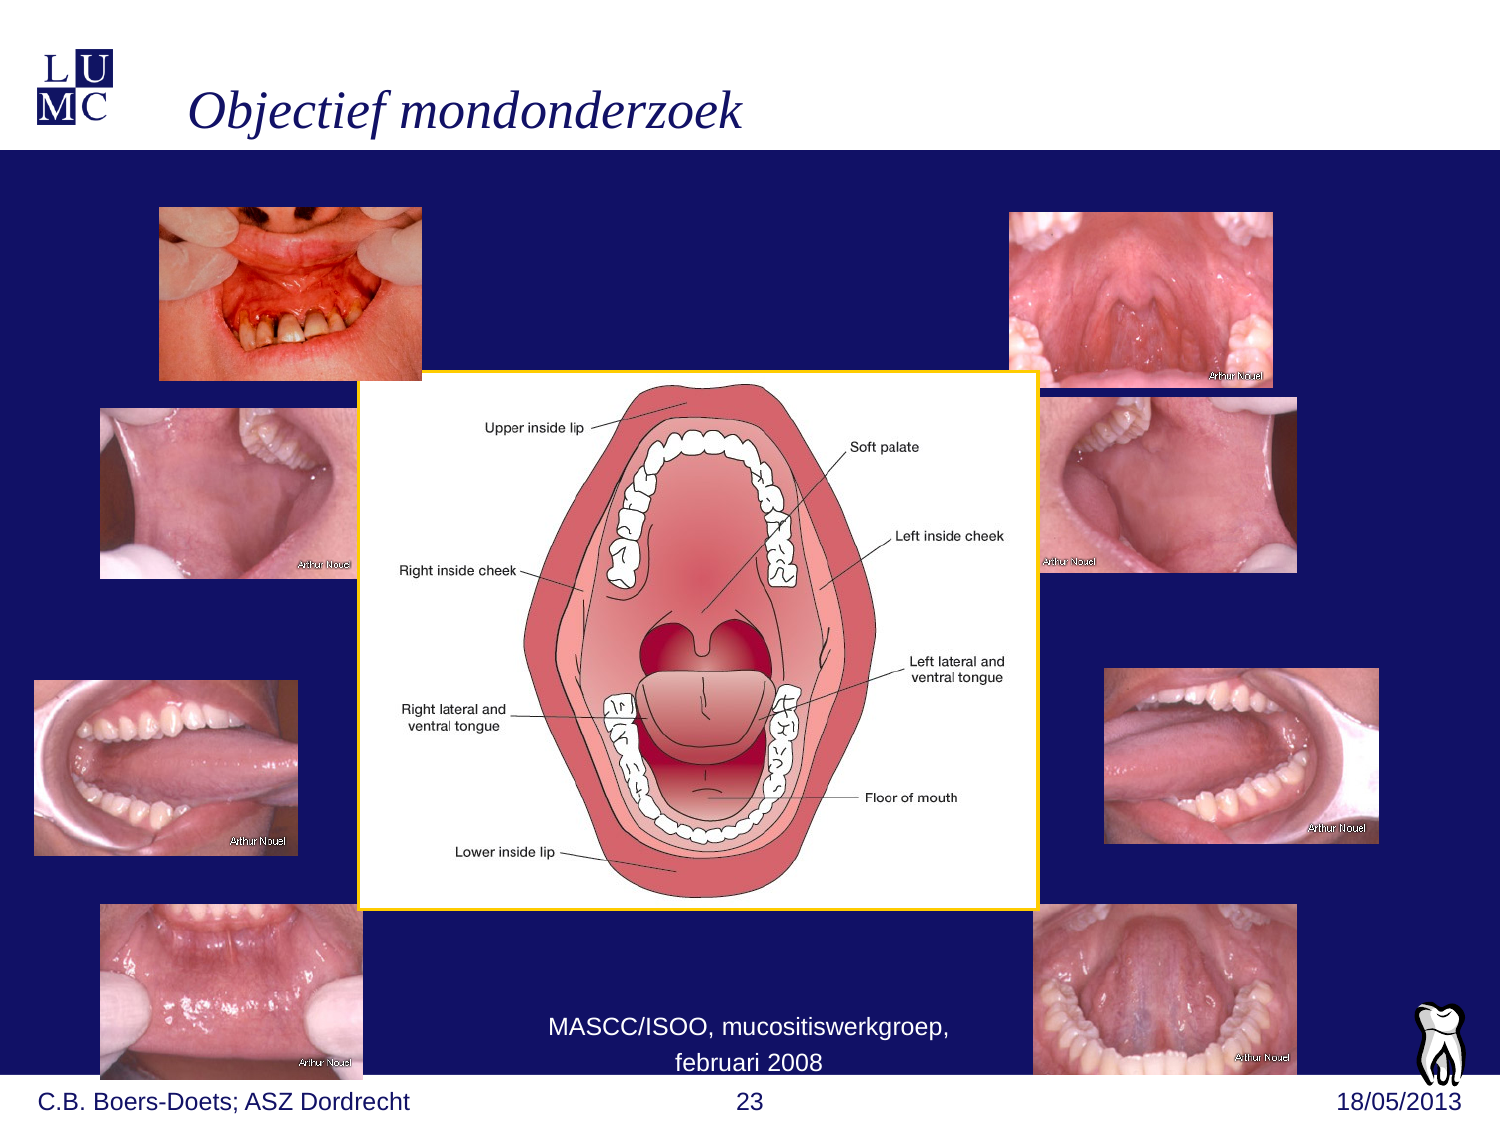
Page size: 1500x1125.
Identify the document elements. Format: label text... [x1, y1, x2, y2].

picture [37, 49, 113, 125]
footer C.B. Boers-Doets; ASZ Dordrecht [37, 1074, 675, 1125]
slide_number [825, 1074, 1463, 1125]
picture [34, 680, 298, 856]
picture [1104, 668, 1380, 844]
text_box MASCC/ISOO, mucositiswerkgroep, februari 2008 [511, 1010, 987, 1070]
picture [100, 207, 1297, 1081]
slide_number 23 [699, 1074, 800, 1125]
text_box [1412, 999, 1473, 1089]
text_box Objectief mondonderzoek [187, 20, 1353, 141]
